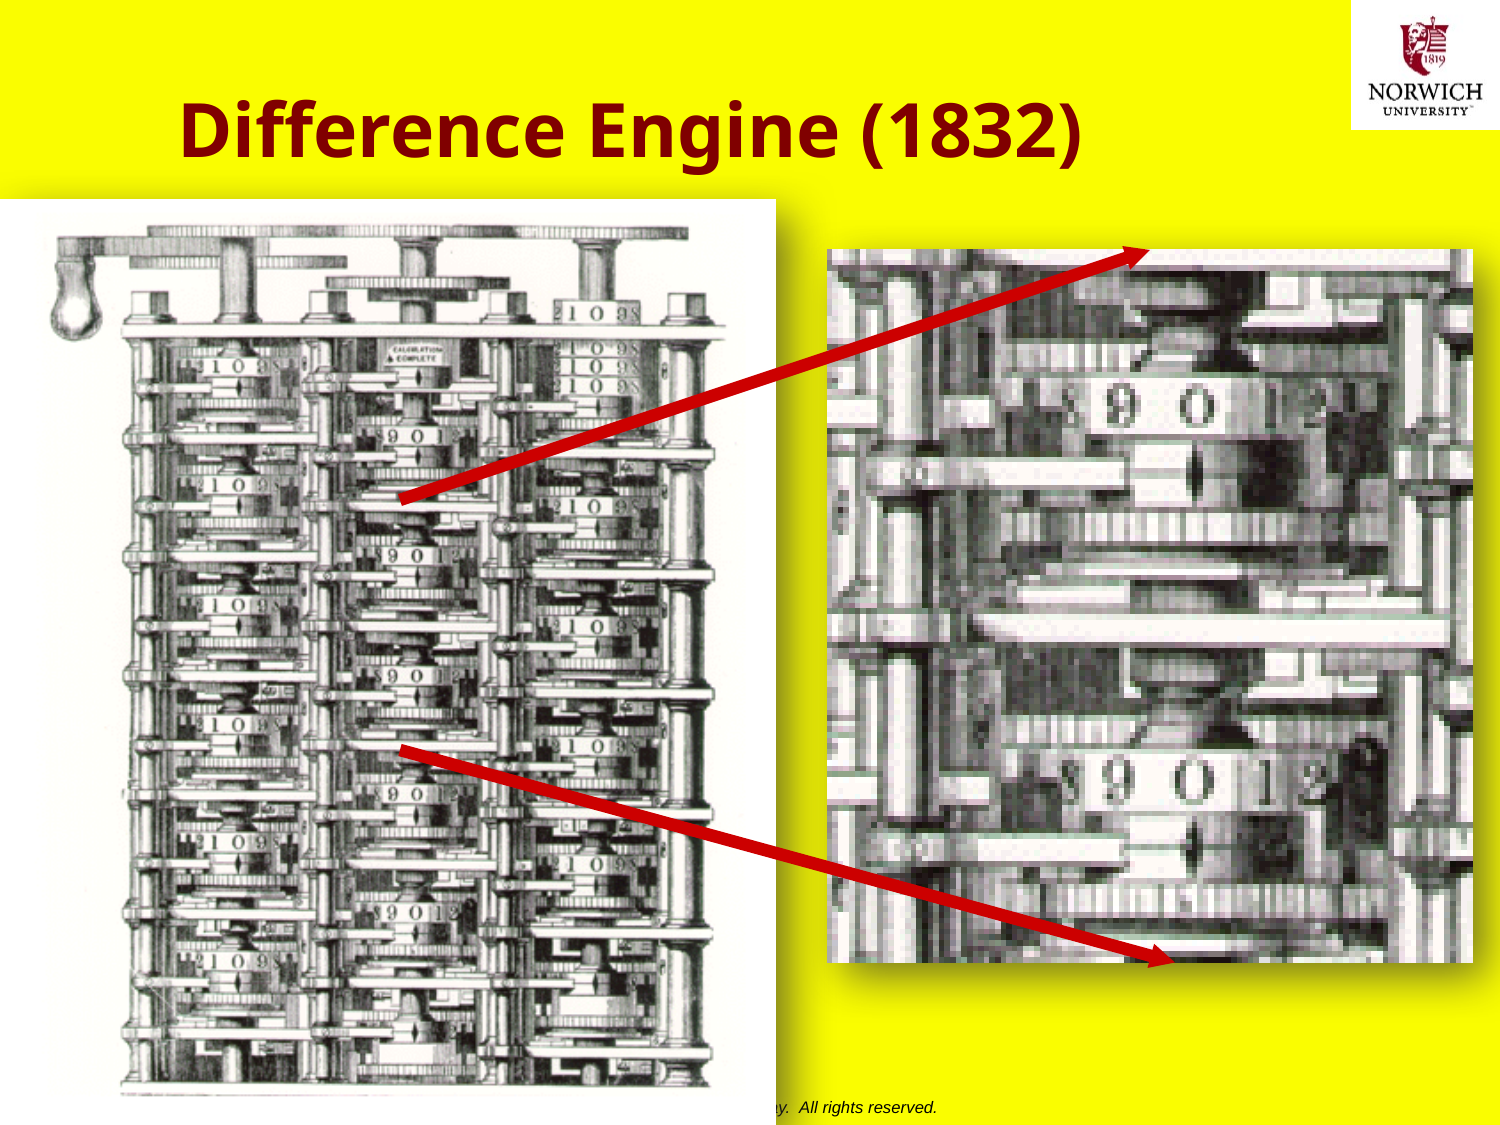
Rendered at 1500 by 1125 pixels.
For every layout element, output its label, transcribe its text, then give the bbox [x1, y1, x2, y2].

picture [1351, 0, 1500, 130]
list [0, 199, 777, 1125]
title Difference Engine (1832) [161, 24, 1339, 213]
picture [827, 249, 1473, 963]
